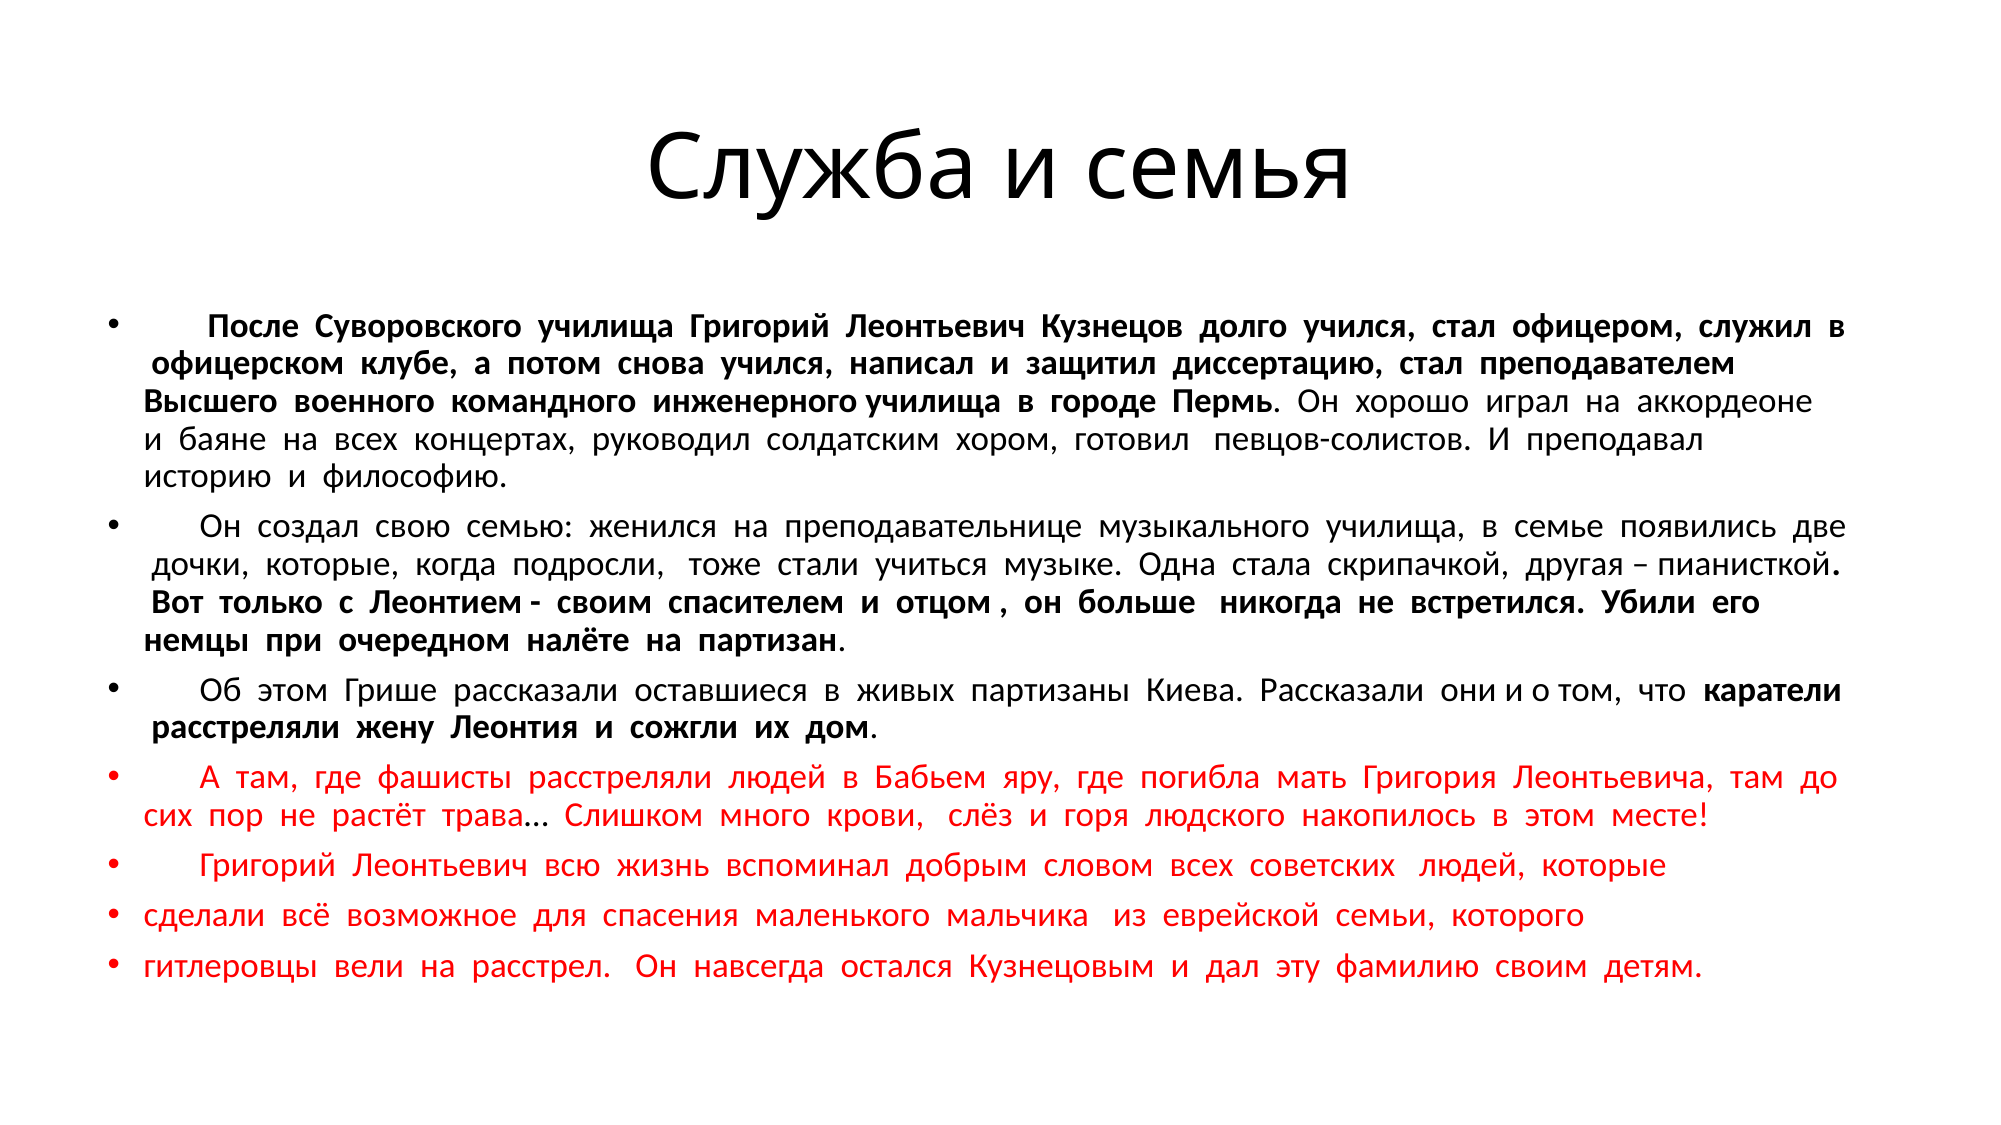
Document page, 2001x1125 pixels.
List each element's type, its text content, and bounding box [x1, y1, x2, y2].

title Служба и семья [137, 59, 1863, 278]
list После Суворовского училища Григорий Леонтьевич Кузнецов долго учился, стал офицером, служил в офицерском клубе, а потом снова учился, написал и защитил диссертацию, стал преподавателем Высшего военного командного инженерного училища в городе Пермь. Он хорошо играл на аккордеоне и баяне на всех концертах, руководил солдатским хором, готовил певцов-солистов. И преподавал историю и философию. Он создал свою семью: женился на преподавательнице музыкального училища, в семье появились две дочки, которые, когда подросли, тоже стали учиться музыке. Одна стала скрипачкой, другая – пианисткой. Вот только с Леонтием - своим спасителем и отцом , он больше никогда не встретился. Убили его немцы при очередном налёте на партизан. Об этом Грише рассказали оставшиеся в живых партизаны Киева. Рассказали они и о том, что каратели расстреляли жену Леонтия и сожгли их дом. А там, где фашисты расстреляли людей в Бабьем яру, где погибла мать Григория Леонтьевича, там до сих пор не растёт трава… Слишком много крови, слёз и горя людского накопилось в этом месте! Григорий Леонтьевич всю жизнь вспоминал добрым словом всех советских людей, которые сделали всё возможное для спасения маленького мальчика из еврейской семьи, которого гитлеровцы вели на расстрел. Он навсегда остался Кузнецовым и дал эту фамилию своим детям. [92, 299, 1863, 1014]
